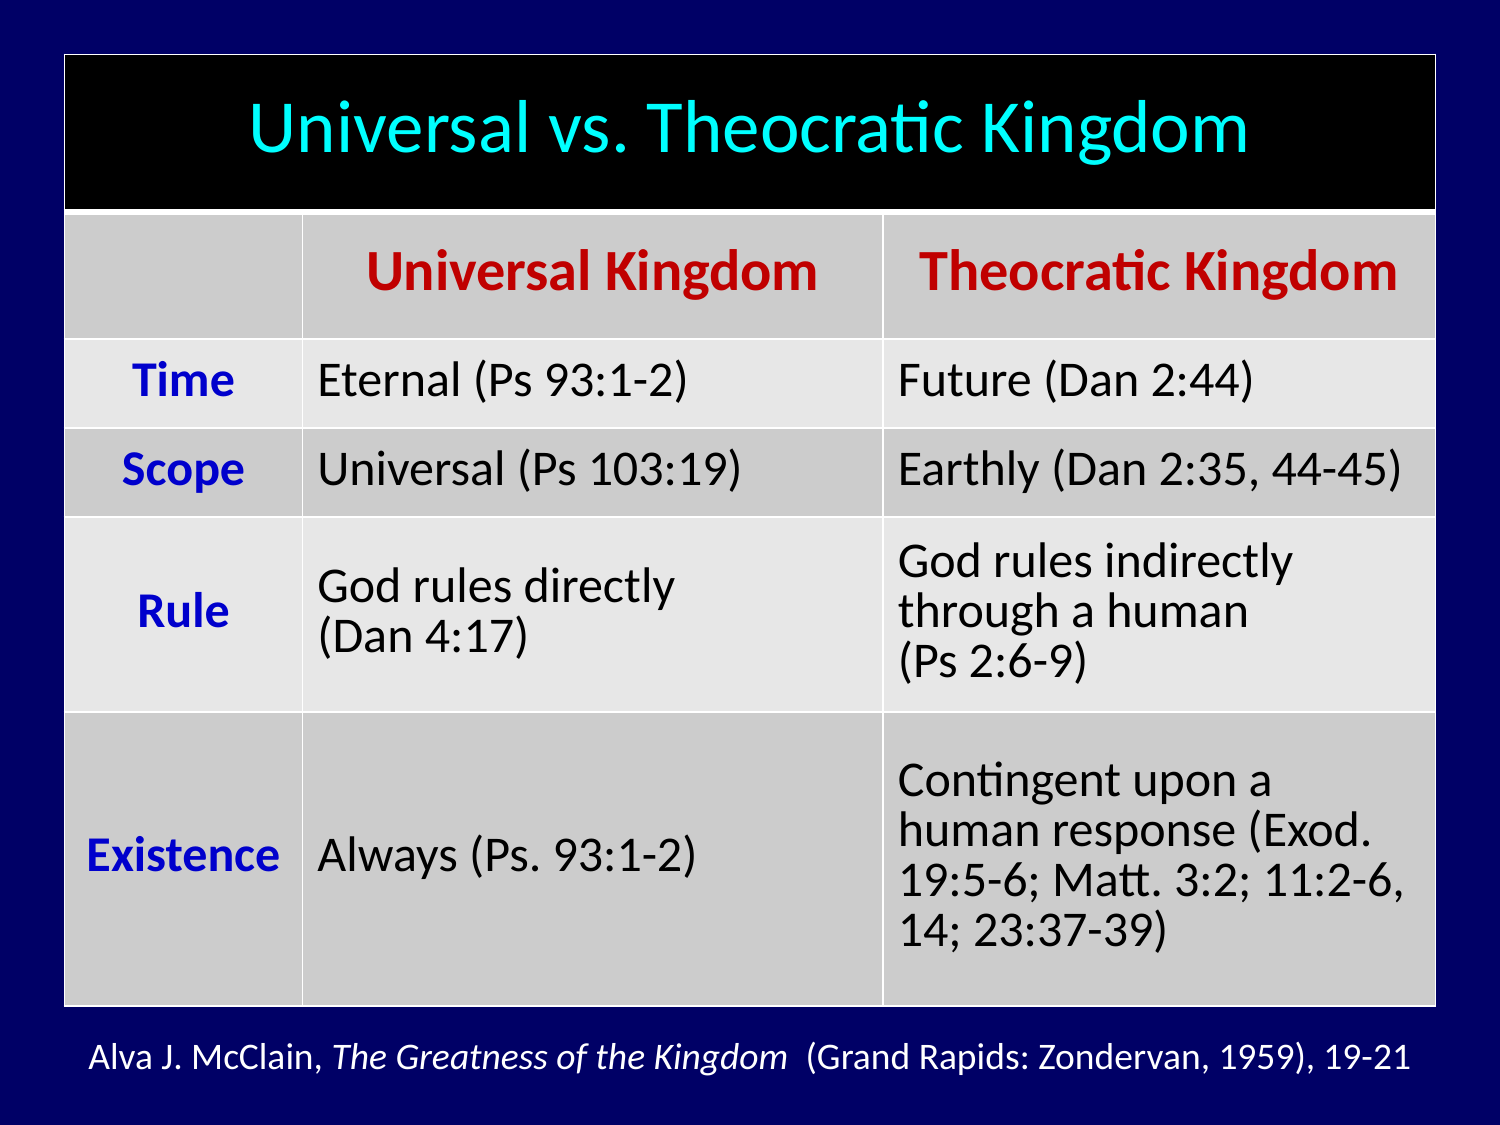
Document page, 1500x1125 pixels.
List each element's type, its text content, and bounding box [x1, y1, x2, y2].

table_cell Eternal (Ps 93:1-2) [303, 340, 882, 427]
table_cell Time [65, 340, 302, 427]
table_cell Universal Kingdom [303, 215, 882, 338]
table_cell God rules indirectly through a human (Ps 2:6-9) [884, 518, 1435, 711]
table_cell God rules directly (Dan 4:17) [303, 518, 882, 711]
text_box Alva J. McClain, The Greatness of the Kingdom (Grand Rapids: Zondervan, 1959), 19-21 [0, 1024, 1500, 1085]
table_cell Scope [65, 429, 302, 516]
table_cell Theocratic Kingdom [884, 215, 1435, 338]
table_cell Existence [65, 713, 302, 1005]
table_cell Universal (Ps 103:19) [303, 429, 882, 516]
table_cell Earthly (Dan 2:35, 44-45) [884, 429, 1435, 516]
table_cell Rule [65, 518, 302, 711]
table_header Universal vs. Theocratic Kingdom [65, 55, 1435, 209]
table_cell [65, 215, 302, 338]
table_cell Contingent upon a human response (Exod. 19:5-6; Matt. 3:2; 11:2-6, 14; 23:37-39) [884, 713, 1435, 1005]
table_cell Always (Ps. 93:1-2) [303, 713, 882, 1005]
table_cell Future (Dan 2:44) [884, 340, 1435, 427]
